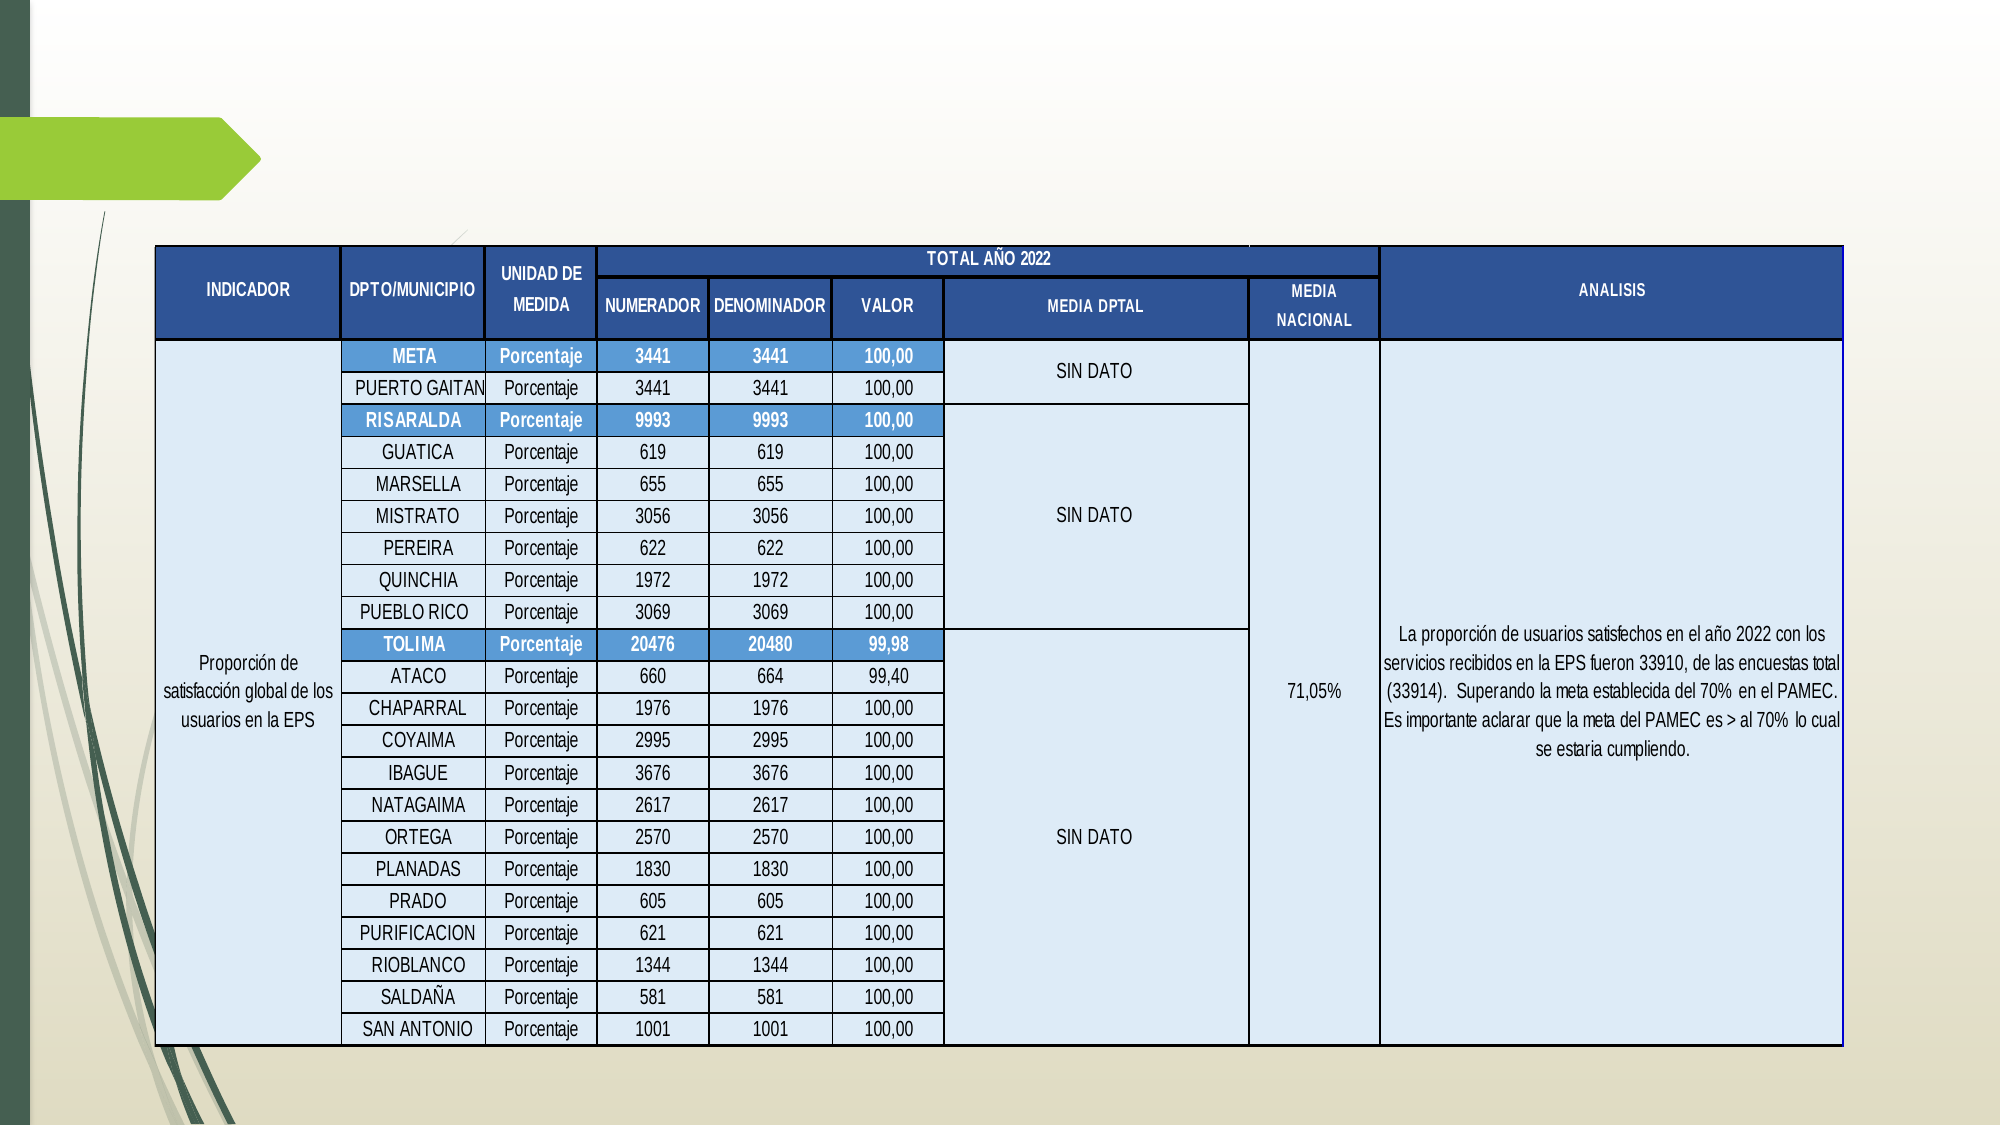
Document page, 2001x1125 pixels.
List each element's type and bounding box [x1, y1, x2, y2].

picture [154, 244, 1846, 1049]
